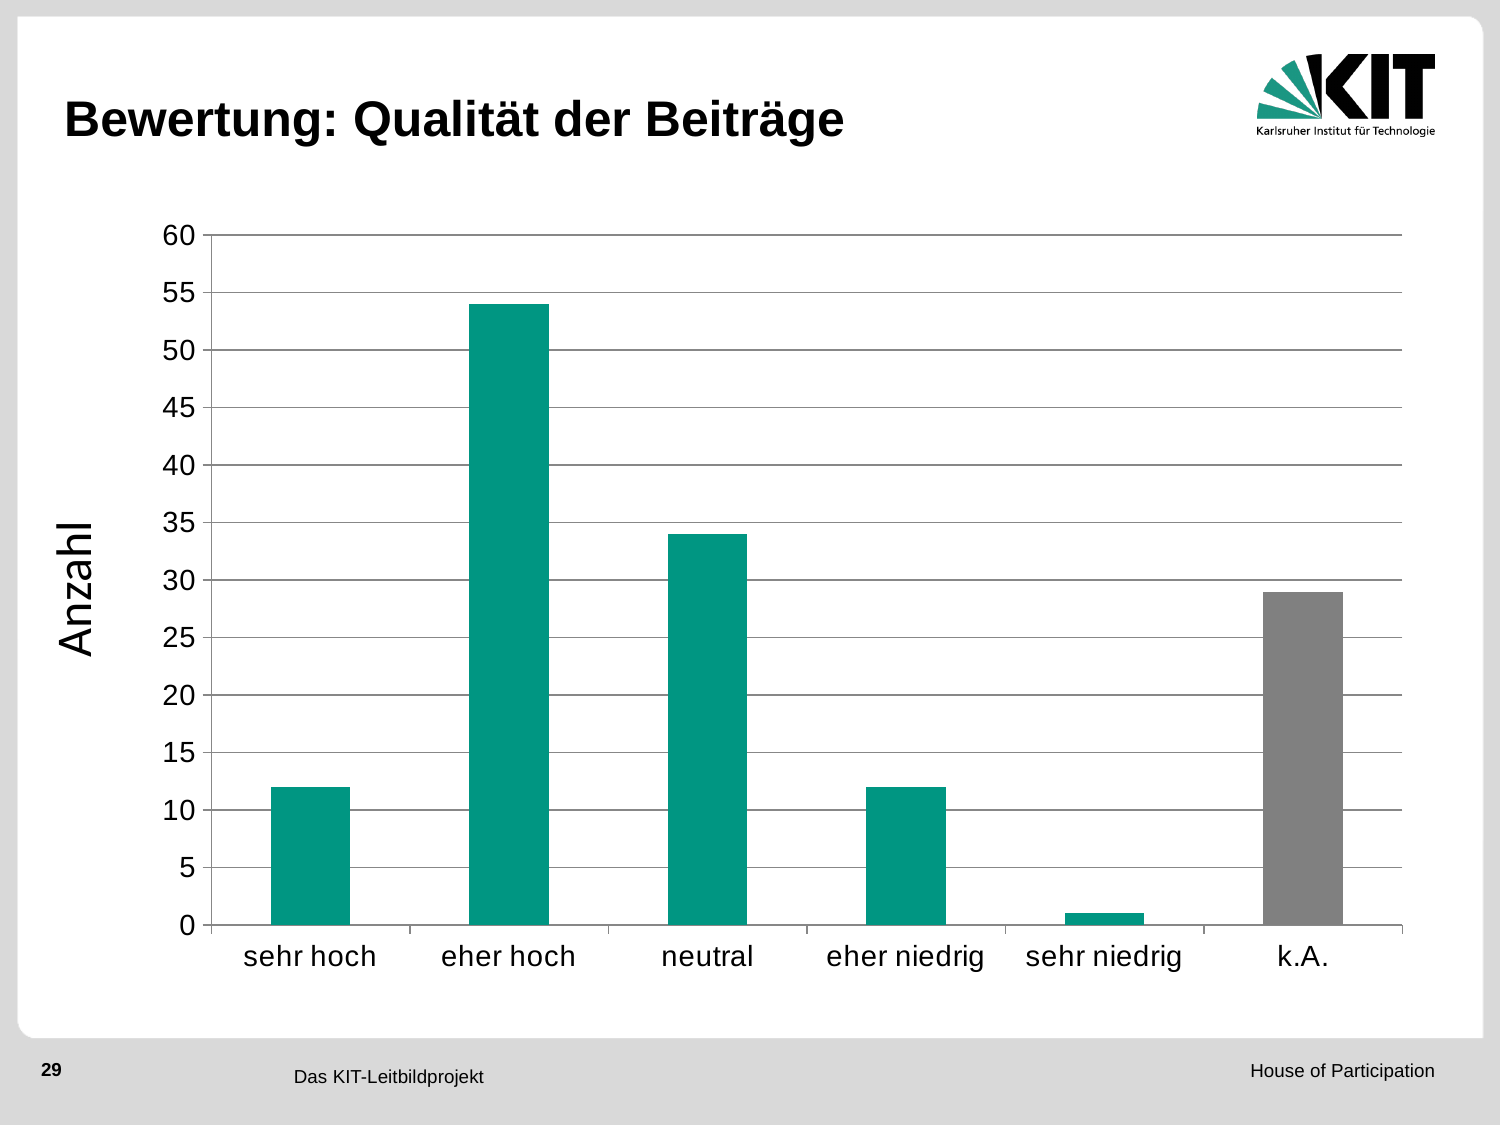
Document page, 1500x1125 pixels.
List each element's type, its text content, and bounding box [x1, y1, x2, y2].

title Bewertung: Qualität der Beiträge [63, 54, 1199, 148]
chart [135, 207, 1425, 1012]
text_box Anzahl [41, 409, 130, 657]
footer Das KIT-Leitbildprojekt [279, 1057, 976, 1117]
picture [0, 0, 1500, 1125]
